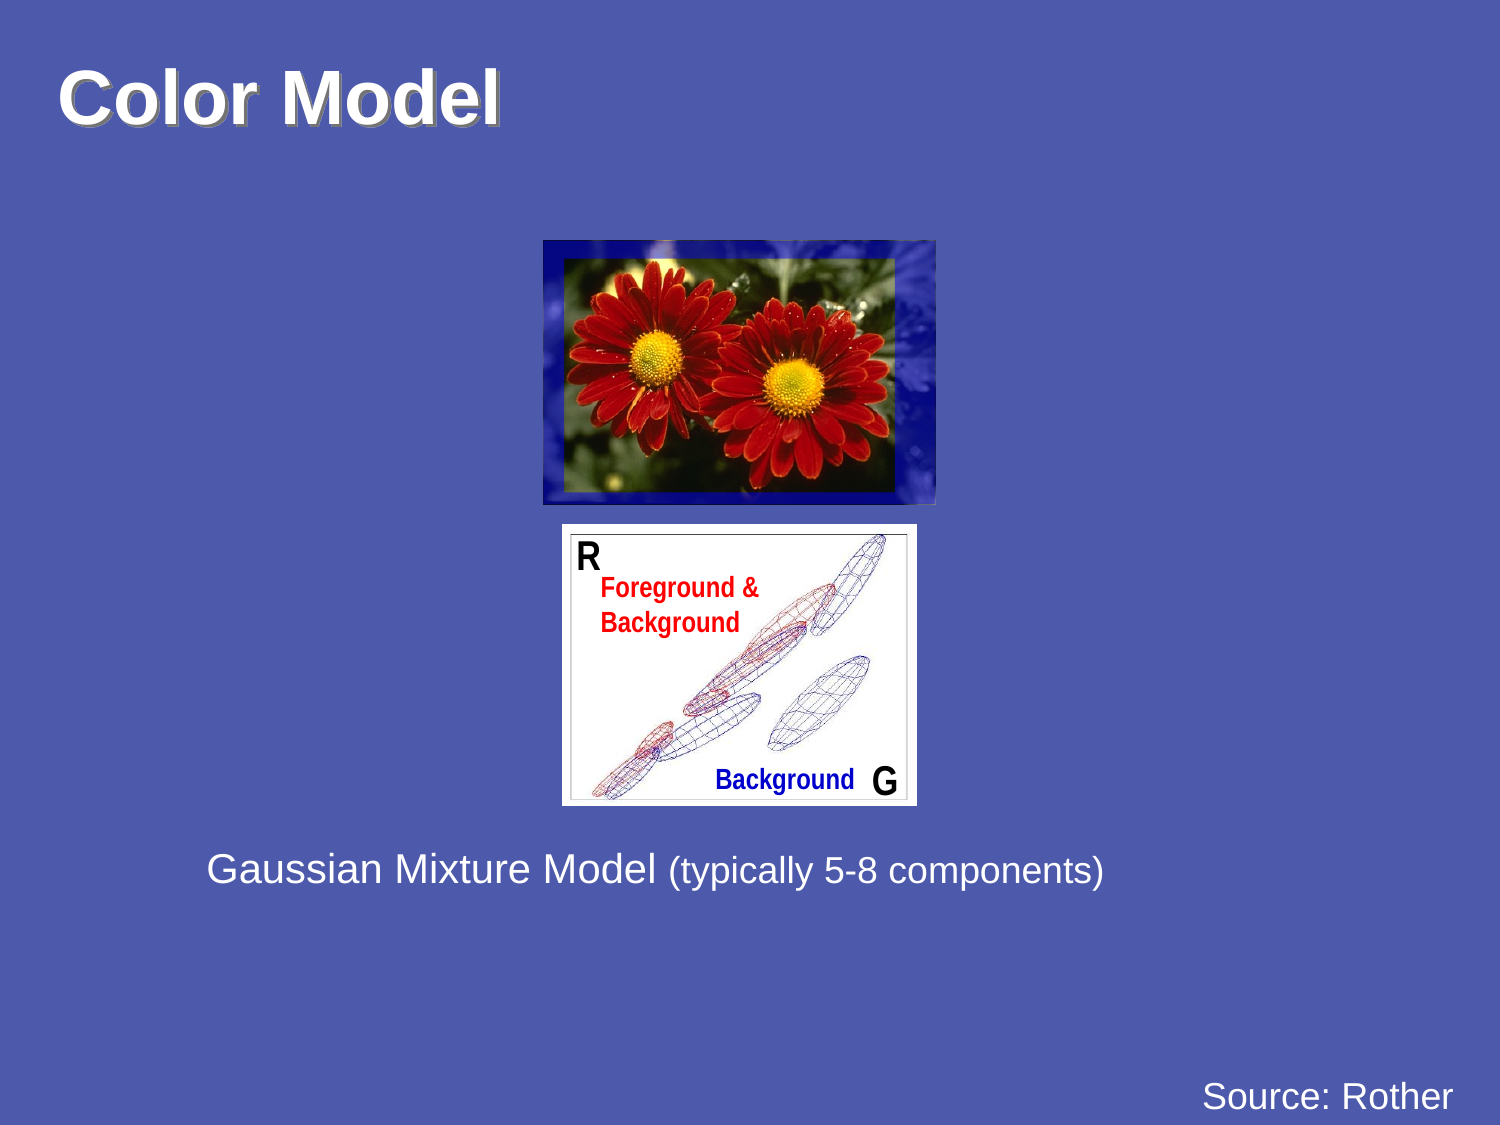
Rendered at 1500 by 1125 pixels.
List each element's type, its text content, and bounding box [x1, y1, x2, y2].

text_box Source: Rother [1187, 1064, 1500, 1124]
title Color Model [0, 0, 1051, 188]
list Gaussian Mixture Model (typically 5-8 components) [190, 833, 1212, 902]
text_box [543, 240, 936, 505]
picture [562, 524, 917, 806]
